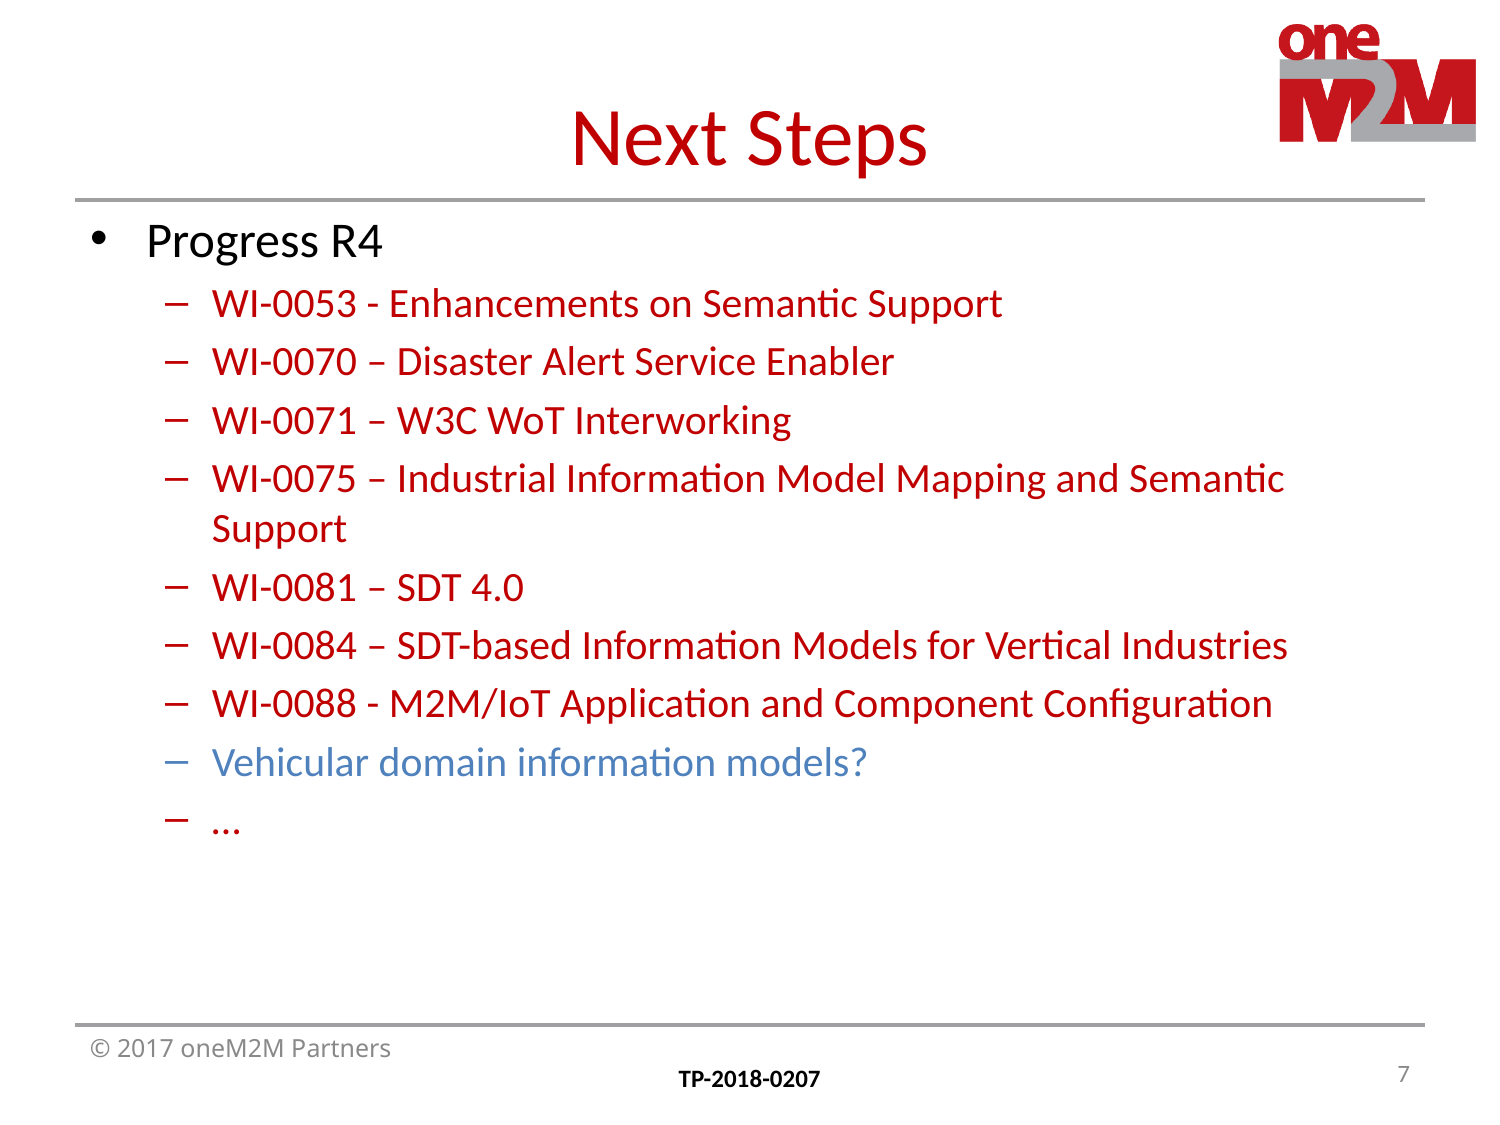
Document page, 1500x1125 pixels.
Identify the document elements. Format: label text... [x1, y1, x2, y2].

slide_number 7 [1074, 1042, 1425, 1103]
list Progress R4 WI-0053 - Enhancements on Semantic Support WI-0070 – Disaster Alert Service Enabler WI-0071 – W3C WoT Interworking WI-0075 – Industrial Information Model Mapping and Semantic Support WI-0081 – SDT 4.0 WI-0084 – SDT-based Information Models for Vertical Industries WI-0088 - M2M/IoT Application and Component Configuration Vehicular domain information models? … [75, 200, 1425, 1043]
title Next Steps [75, 75, 1425, 200]
picture [1254, 0, 1500, 168]
